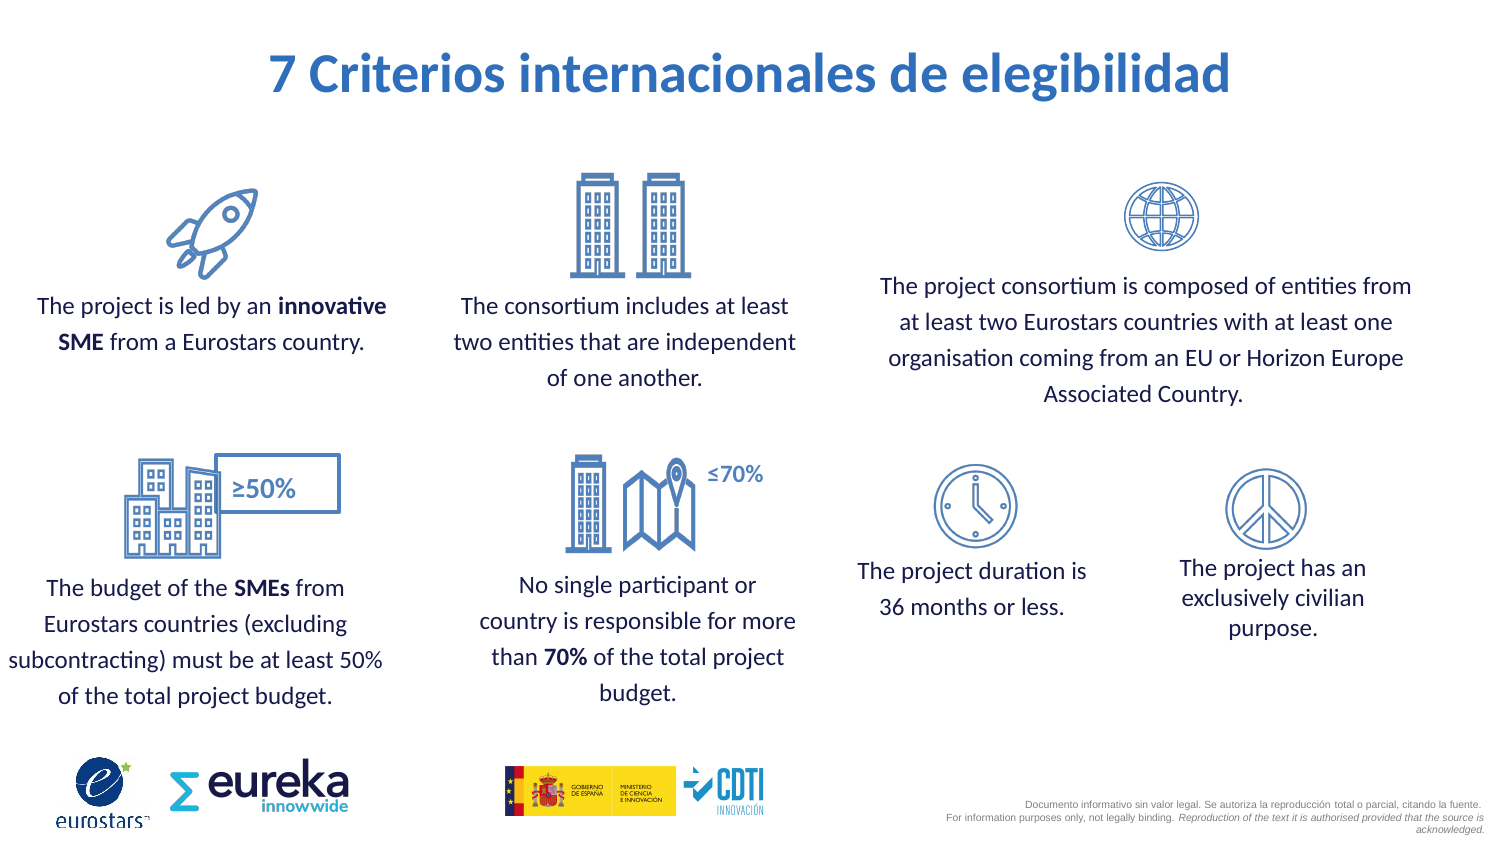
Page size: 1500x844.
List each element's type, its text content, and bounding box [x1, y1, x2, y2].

picture [505, 766, 770, 816]
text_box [827, 454, 1117, 663]
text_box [427, 161, 824, 398]
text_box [1146, 459, 1401, 685]
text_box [463, 438, 813, 751]
picture [56, 738, 382, 831]
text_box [4, 182, 419, 362]
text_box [855, 182, 1438, 415]
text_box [0, 433, 403, 754]
text_box 7 Criterios internacionales de elegibilidad [87, 30, 1413, 93]
